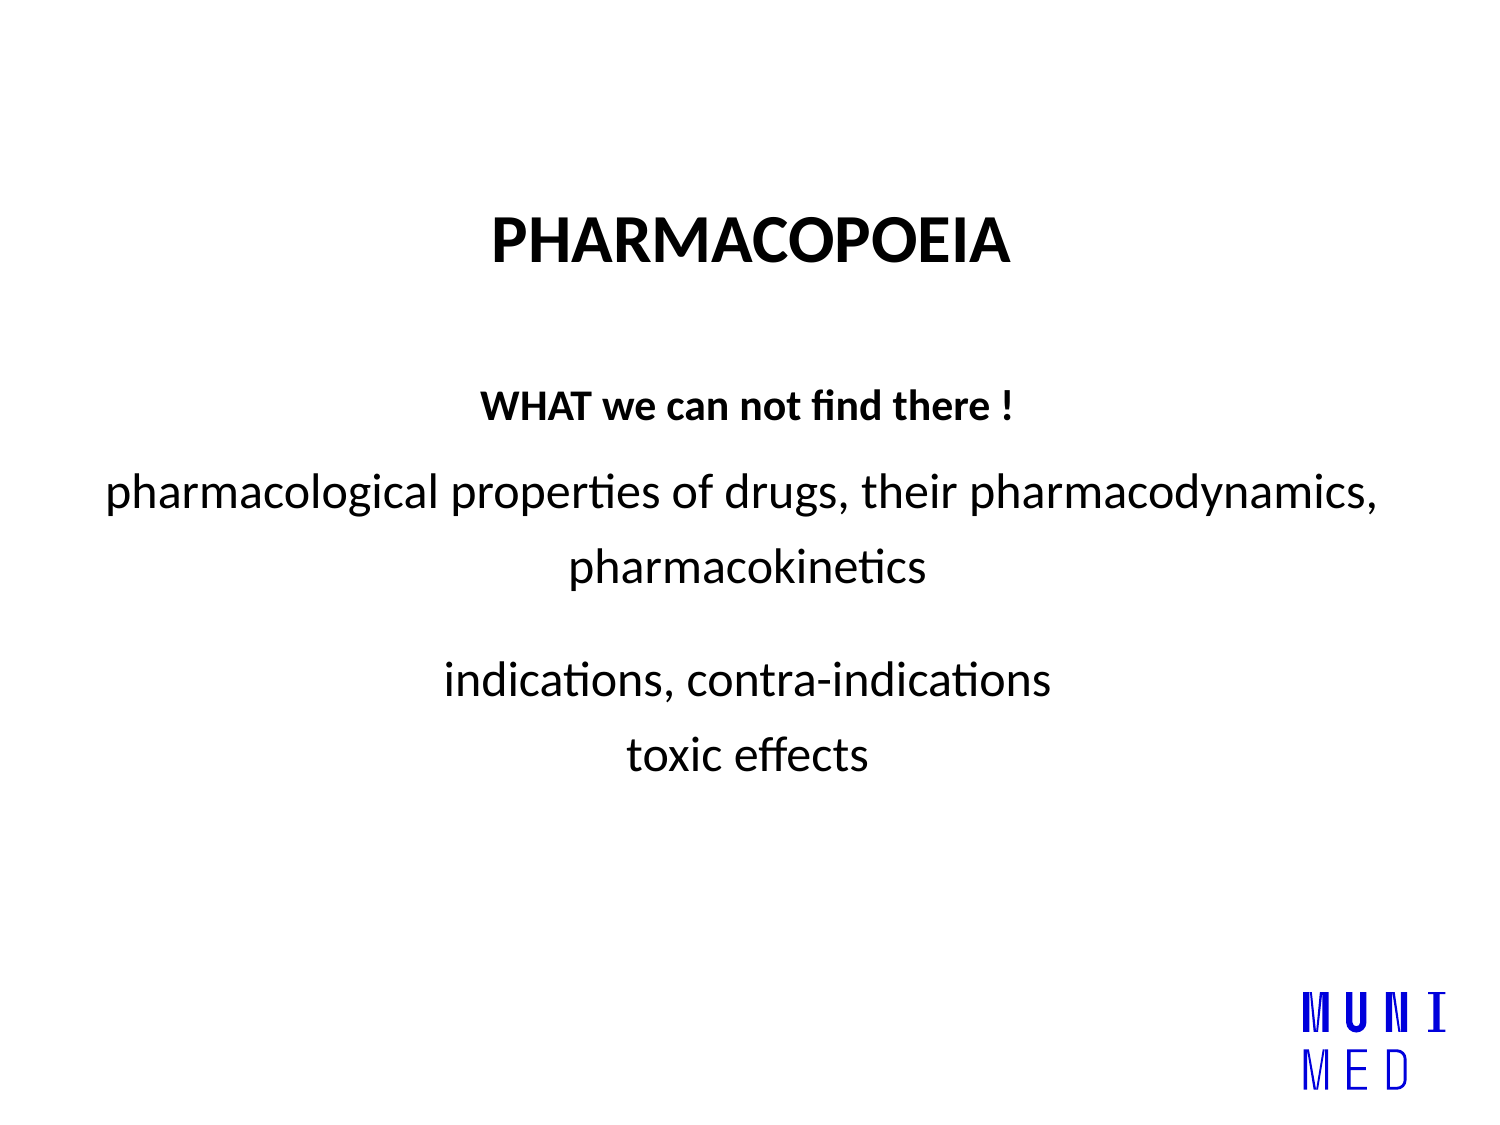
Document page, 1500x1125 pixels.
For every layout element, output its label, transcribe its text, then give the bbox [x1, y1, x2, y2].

text_box PHARMACOPOEIA [476, 186, 1027, 284]
text_box WHAT we can not find there ! pharmacological properties of drugs, their pharmacodynamics, pharmacokinetics indications, contra-indications toxic effects [30, 376, 1465, 939]
